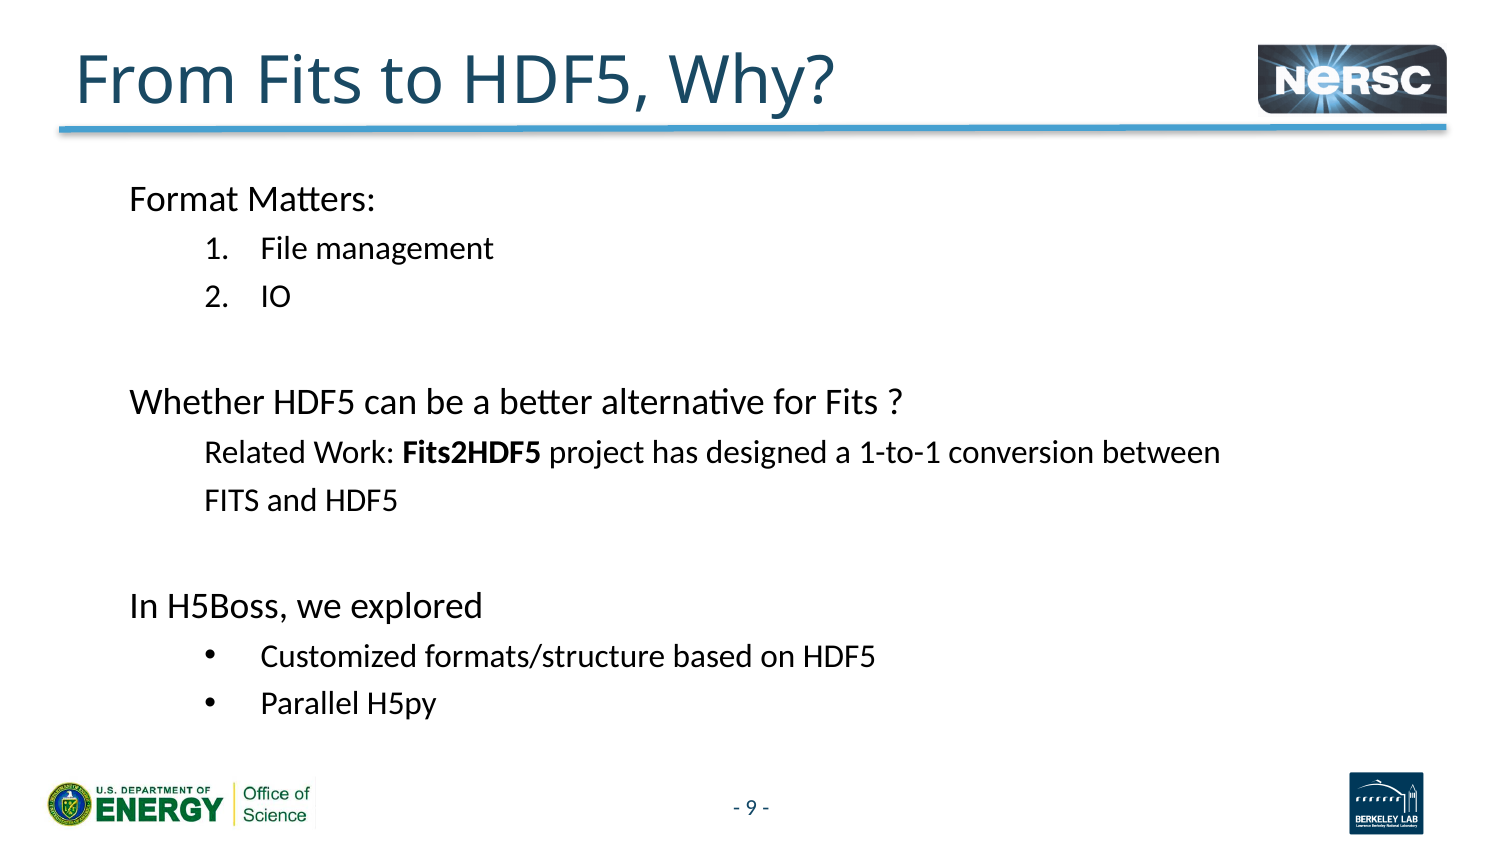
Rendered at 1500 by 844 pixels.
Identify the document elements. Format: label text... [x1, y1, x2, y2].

slide_number - 9 - [675, 783, 828, 829]
picture [1258, 43, 1447, 117]
picture [40, 772, 316, 835]
picture [1349, 772, 1424, 835]
title From Fits to HDF5, Why? [59, 22, 1178, 117]
text_box Format Matters: File management IO Whether HDF5 can be a better alternative for Fits ? Related Work: Fits2HDF5 project has designed a 1-to-1 conversion between FITS and HDF5 In H5Boss, we explored Customized formats/structure based on HDF5 Parallel H5py [114, 157, 1280, 730]
